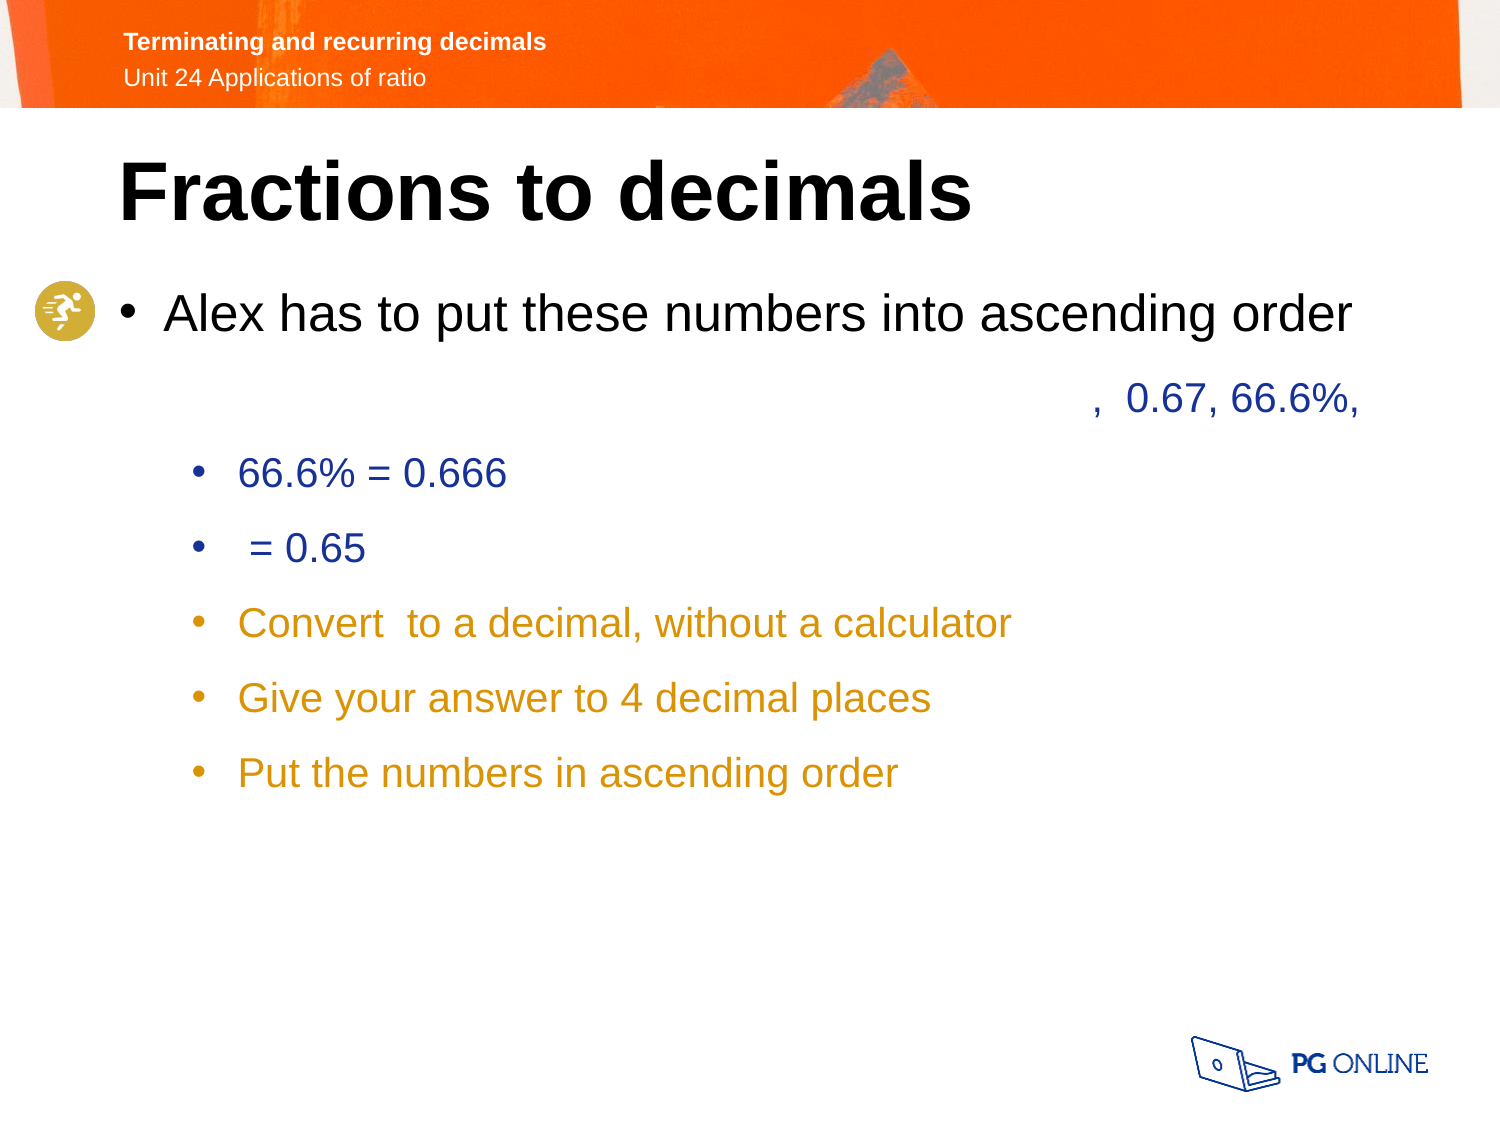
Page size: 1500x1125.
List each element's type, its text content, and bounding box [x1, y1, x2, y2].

picture [1191, 1036, 1428, 1092]
picture [35, 281, 95, 342]
list Fractions to decimals [118, 148, 1401, 259]
picture [0, 0, 1500, 108]
